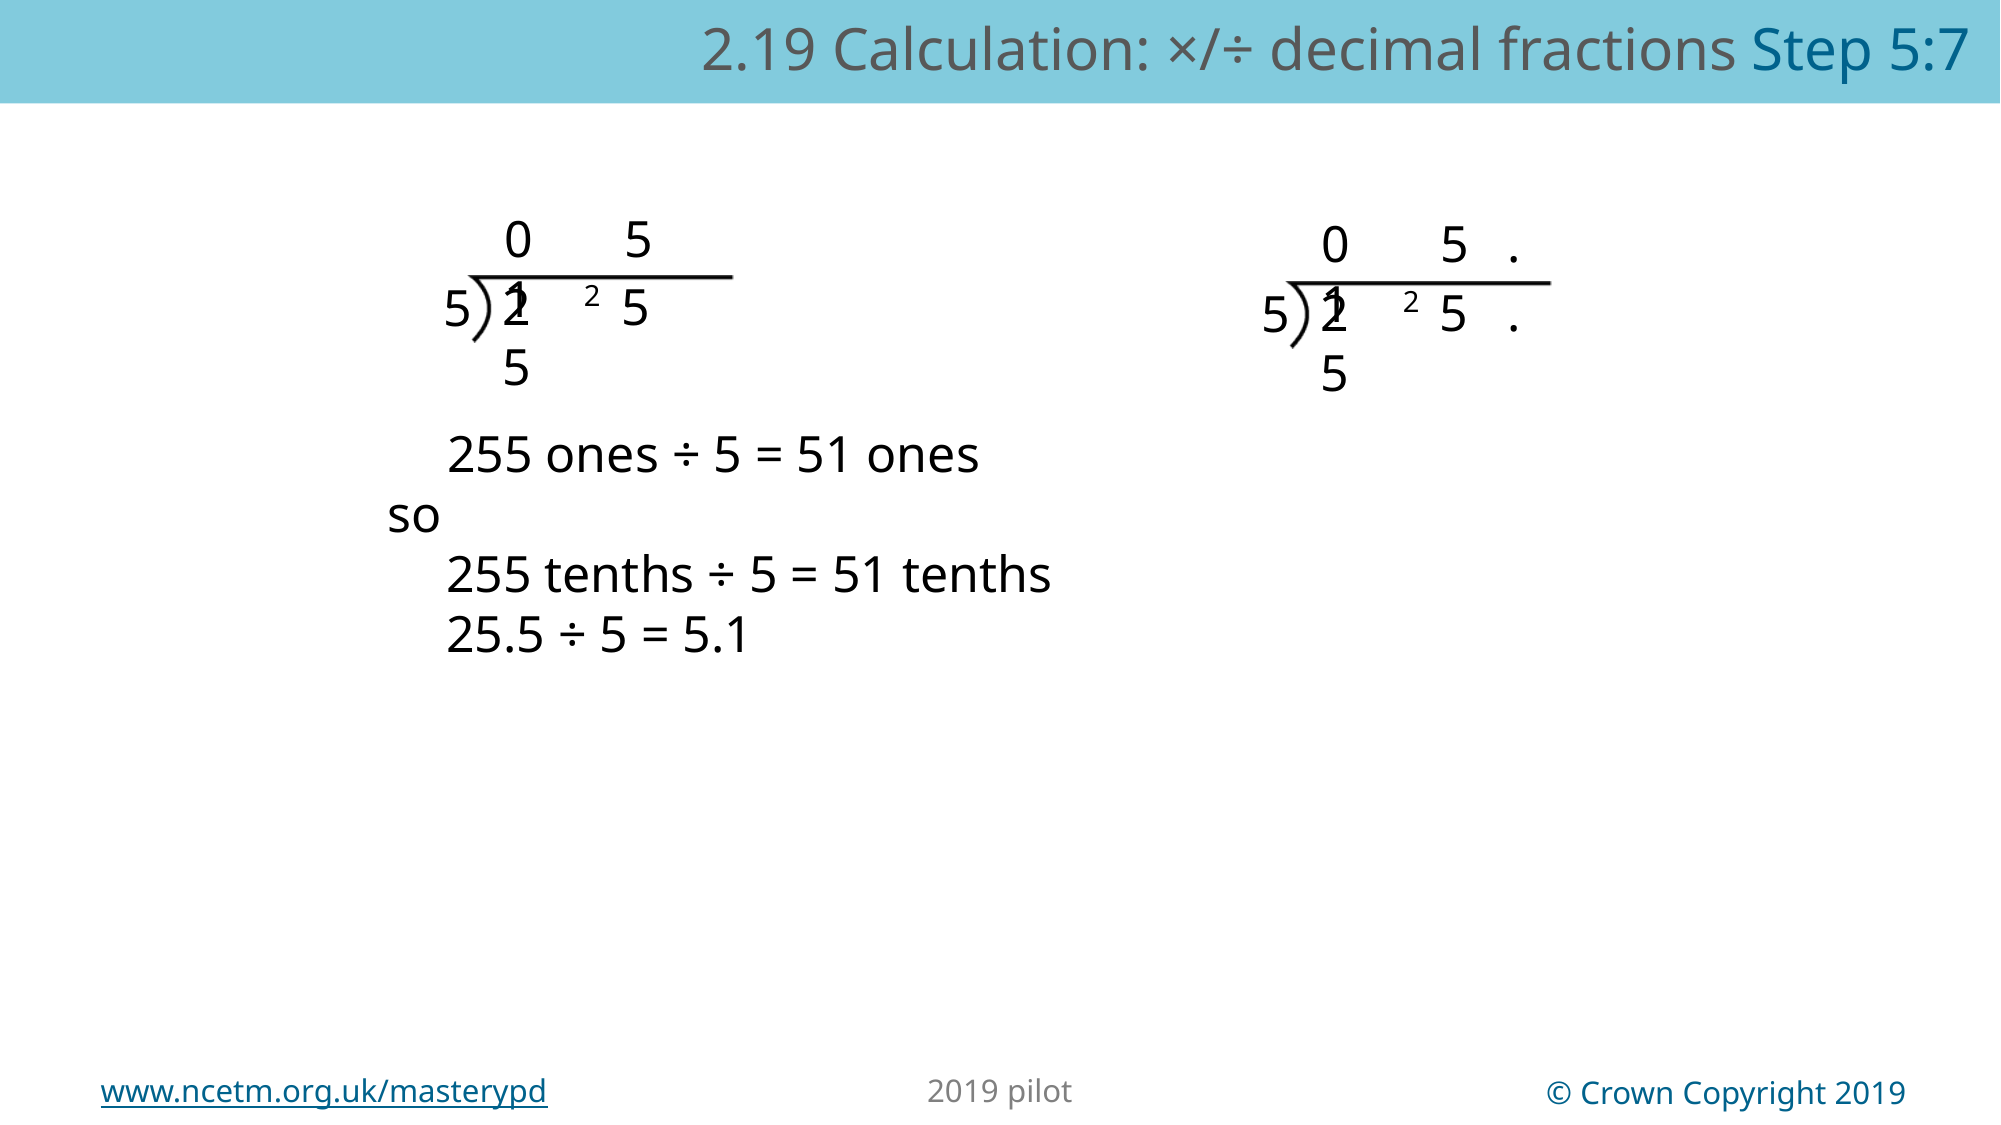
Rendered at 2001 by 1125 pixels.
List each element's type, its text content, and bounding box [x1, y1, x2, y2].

text_box 5 [1246, 275, 1323, 351]
text_box 5 [428, 269, 505, 345]
picture [467, 275, 734, 343]
list 2.19 Calculation: ×/÷ decimal fractions Step 5:7 [0, 0, 2000, 104]
text_box 0 5 1 [490, 199, 758, 335]
text_box 255 ones ÷ 5 = 51 ones so 255 tenths ÷ 5 = 51 tenths 25.5 ÷ 5 = 5.1 [372, 415, 1274, 671]
text_box 2 [1388, 275, 1435, 281]
picture [1285, 281, 1552, 349]
text_box 2 5 . 5 [1305, 274, 1572, 409]
text_box 0 5 . 1 [1306, 205, 1574, 341]
text_box 2 [568, 269, 616, 275]
text_box 2 5 5 [487, 268, 754, 403]
